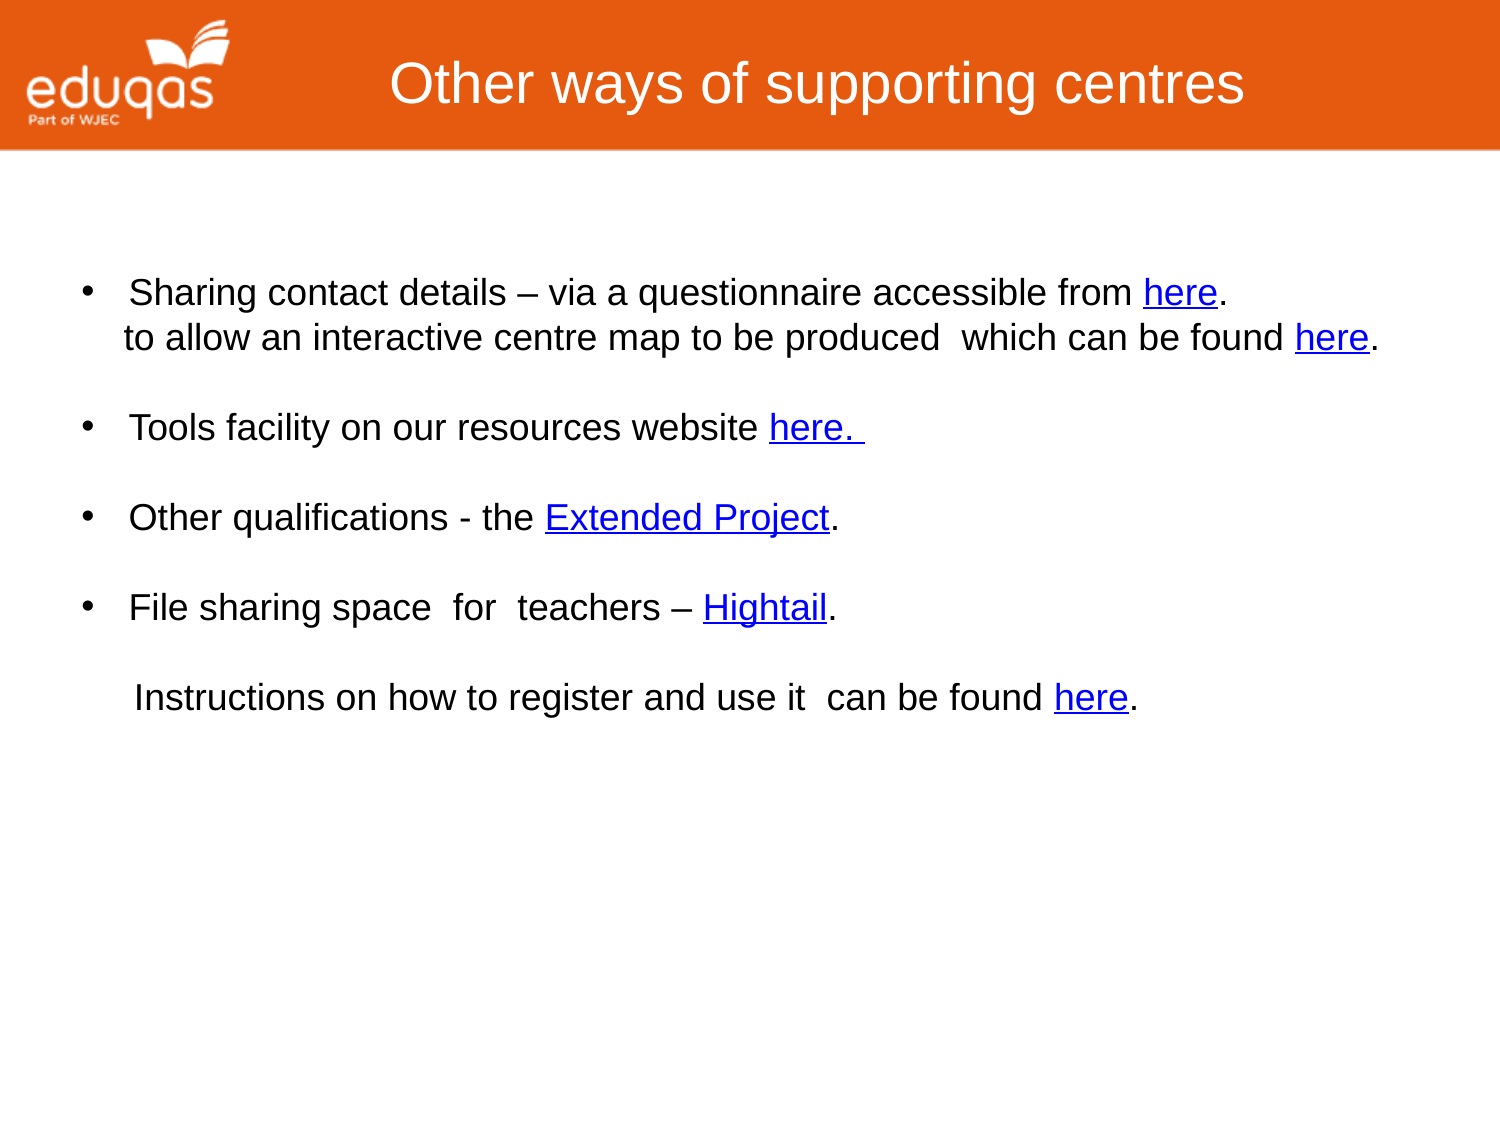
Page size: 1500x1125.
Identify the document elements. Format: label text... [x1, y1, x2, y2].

text_box Other ways of supporting centres [264, 37, 1372, 123]
picture [0, 0, 1500, 215]
text_box Sharing contact details – via a questionnaire accessible from here. to allow an interactive centre map to be produced which can be found here. Tools facility on our resources website here. Other qualifications - the Extended Project. File sharing space for teachers – Hightail. Instructions on how to register and use it can be found here. [66, 260, 1443, 1125]
